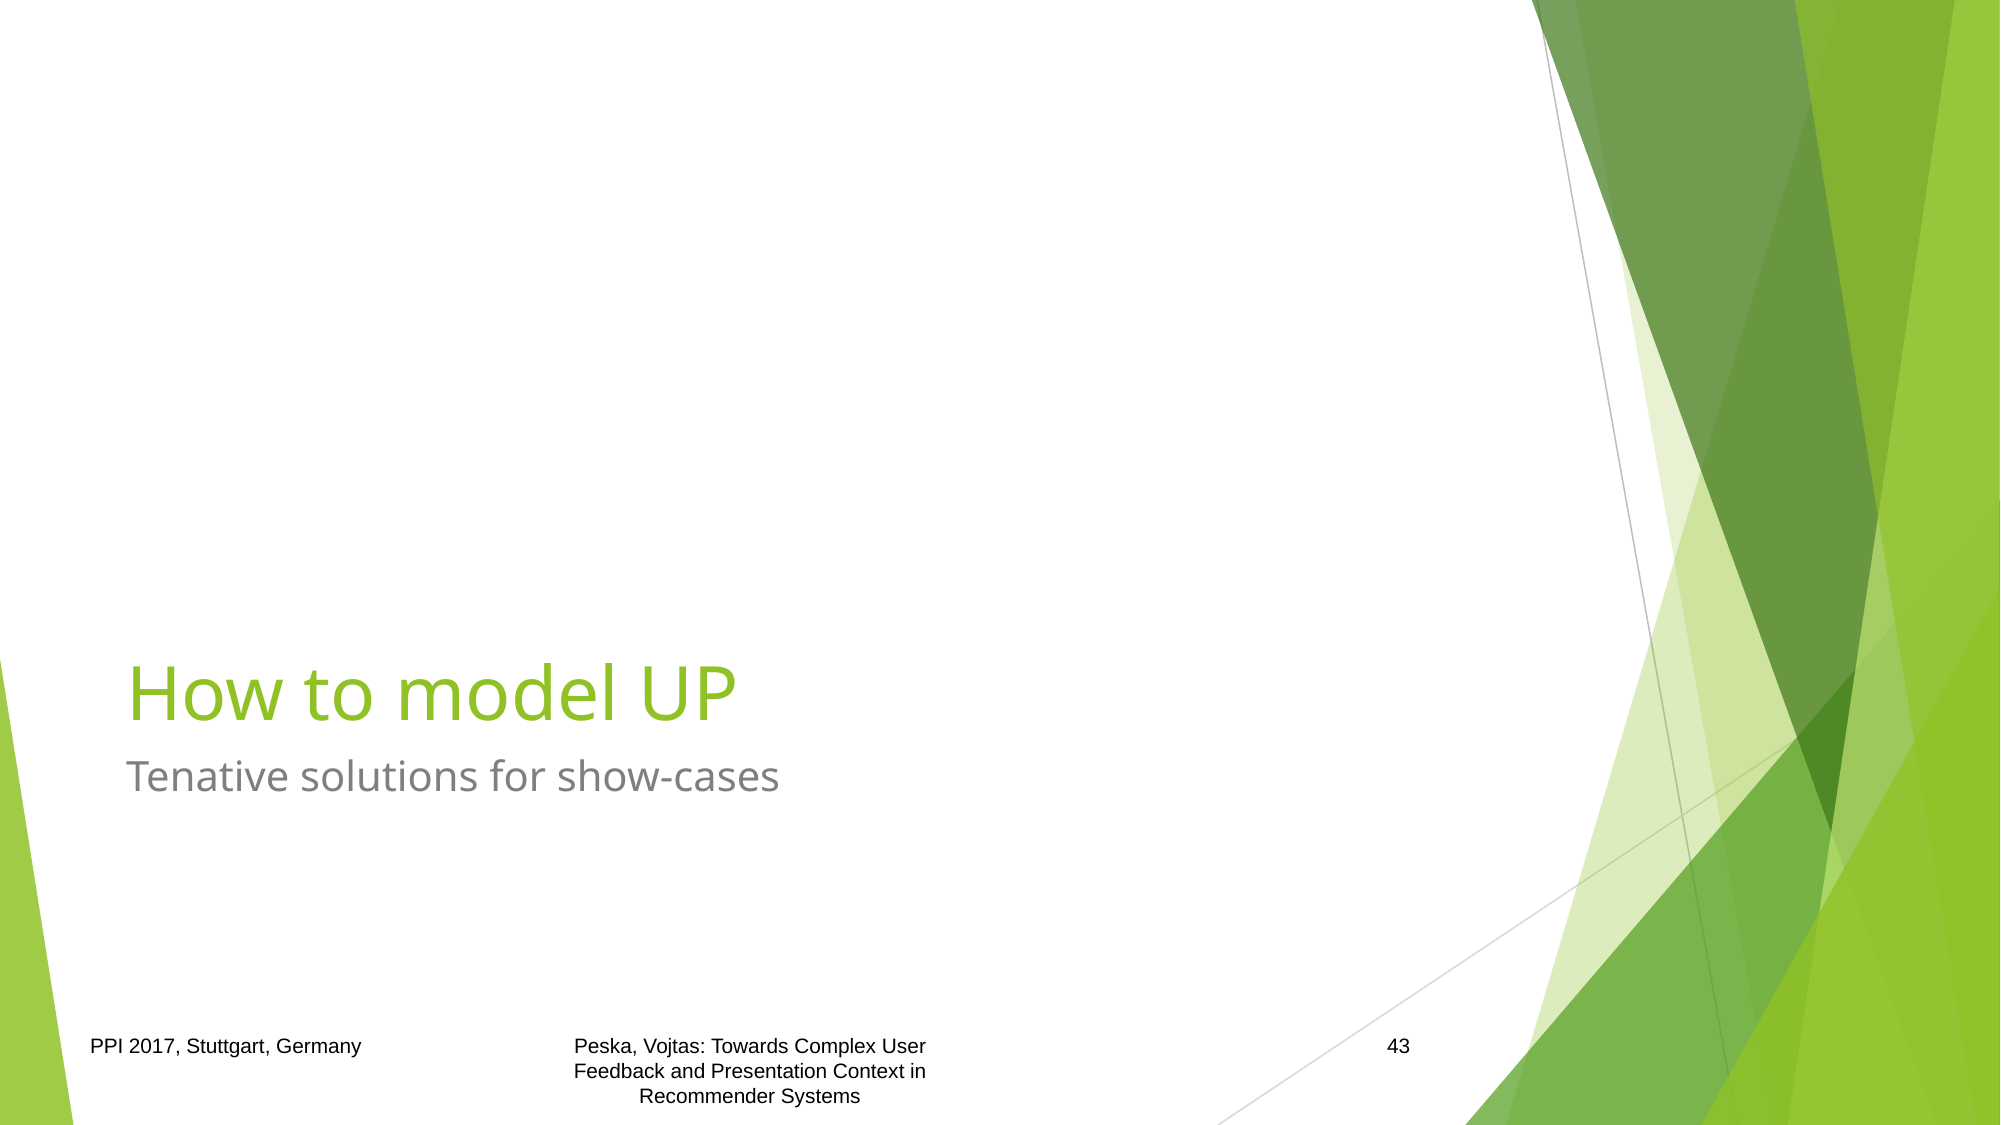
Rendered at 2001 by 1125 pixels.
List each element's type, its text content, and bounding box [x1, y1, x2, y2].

title How to model UP [111, 443, 1522, 742]
slide_number PPI 2017, Stuttgart, Germany [75, 1025, 425, 1100]
slide_number 43 [1074, 1025, 1425, 1100]
footer Peska, Vojtas: Towards Complex User Feedback and Presentation Context in Recommender Systems [512, 1025, 988, 1100]
list Tenative solutions for show-cases [111, 742, 1522, 884]
